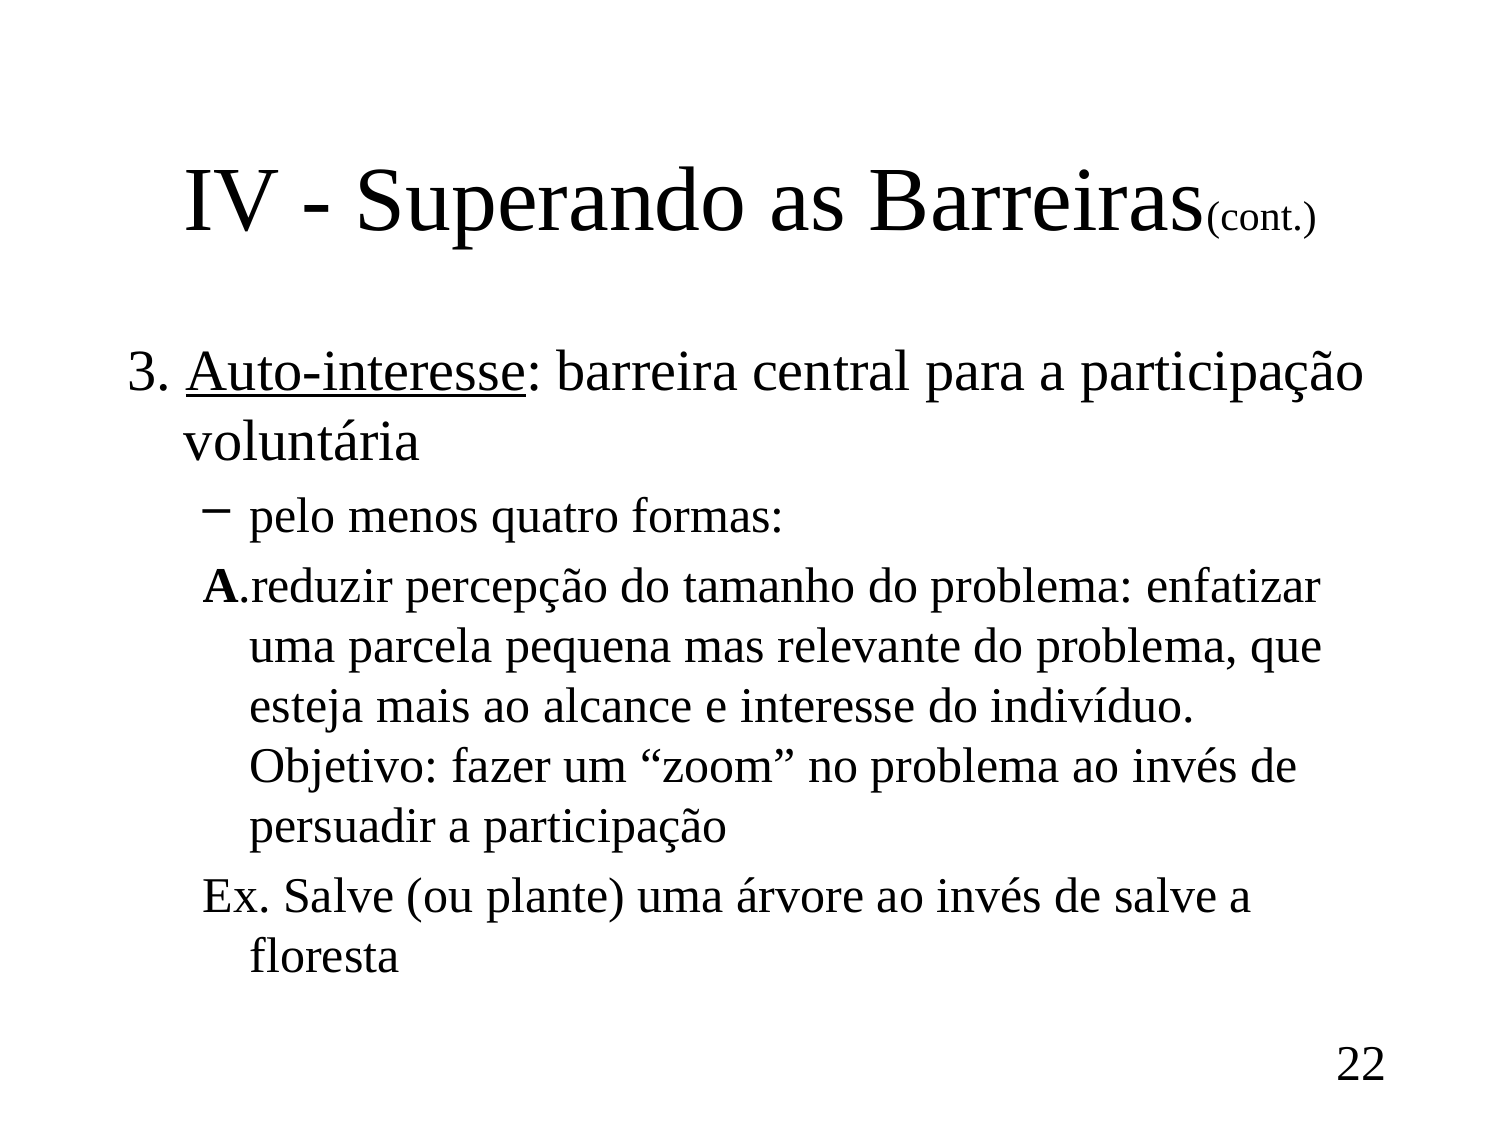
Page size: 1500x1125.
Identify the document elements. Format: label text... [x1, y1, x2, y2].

list 3. Auto-interesse: barreira central para a participação voluntária pelo menos quatro formas: A.reduzir percepção do tamanho do problema: enfatizar uma parcela pequena mas relevante do problema, que esteja mais ao alcance e interesse do indivíduo. Objetivo: fazer um “zoom” no problema ao invés de persuadir a participação Ex. Salve (ou plante) uma árvore ao invés de salve a floresta [112, 324, 1388, 1001]
title IV - Superando as Barreiras(cont.) [112, 99, 1388, 288]
